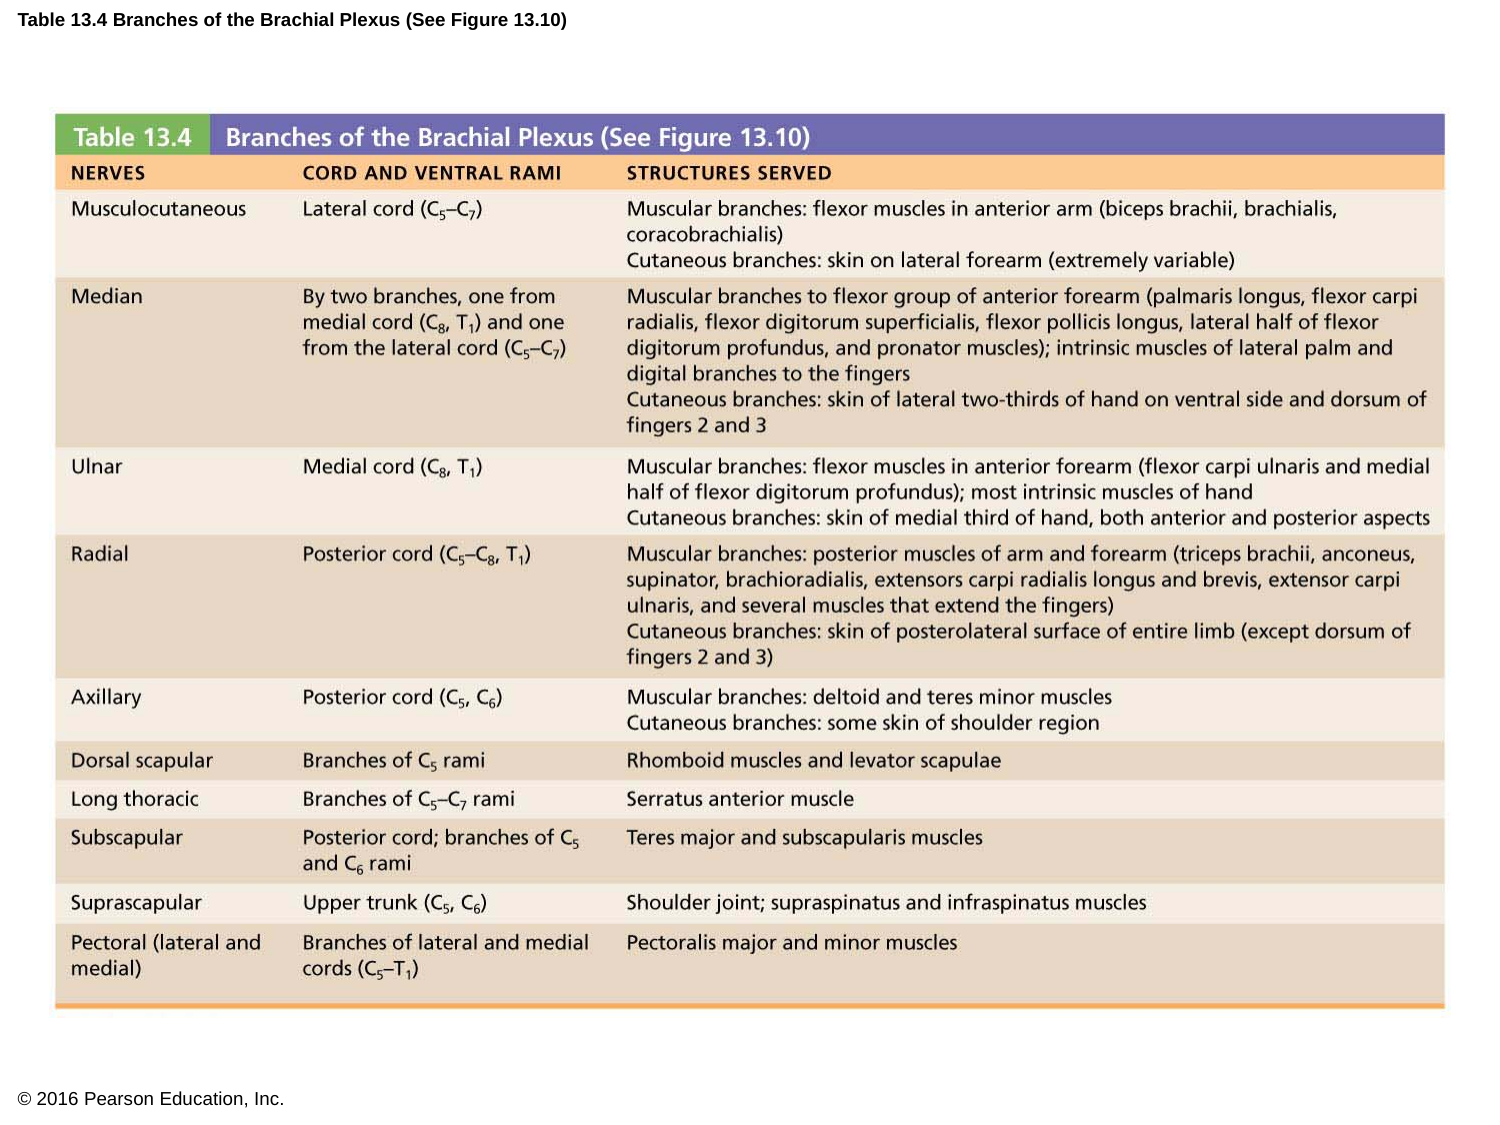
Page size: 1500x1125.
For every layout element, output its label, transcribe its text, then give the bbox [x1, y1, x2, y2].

footer © 2016 Pearson Education, Inc. [2, 1079, 509, 1121]
title Table 13.4 Branches of the Brachial Plexus (See Figure 13.10) [2, 2, 1493, 66]
picture [48, 107, 1452, 1018]
